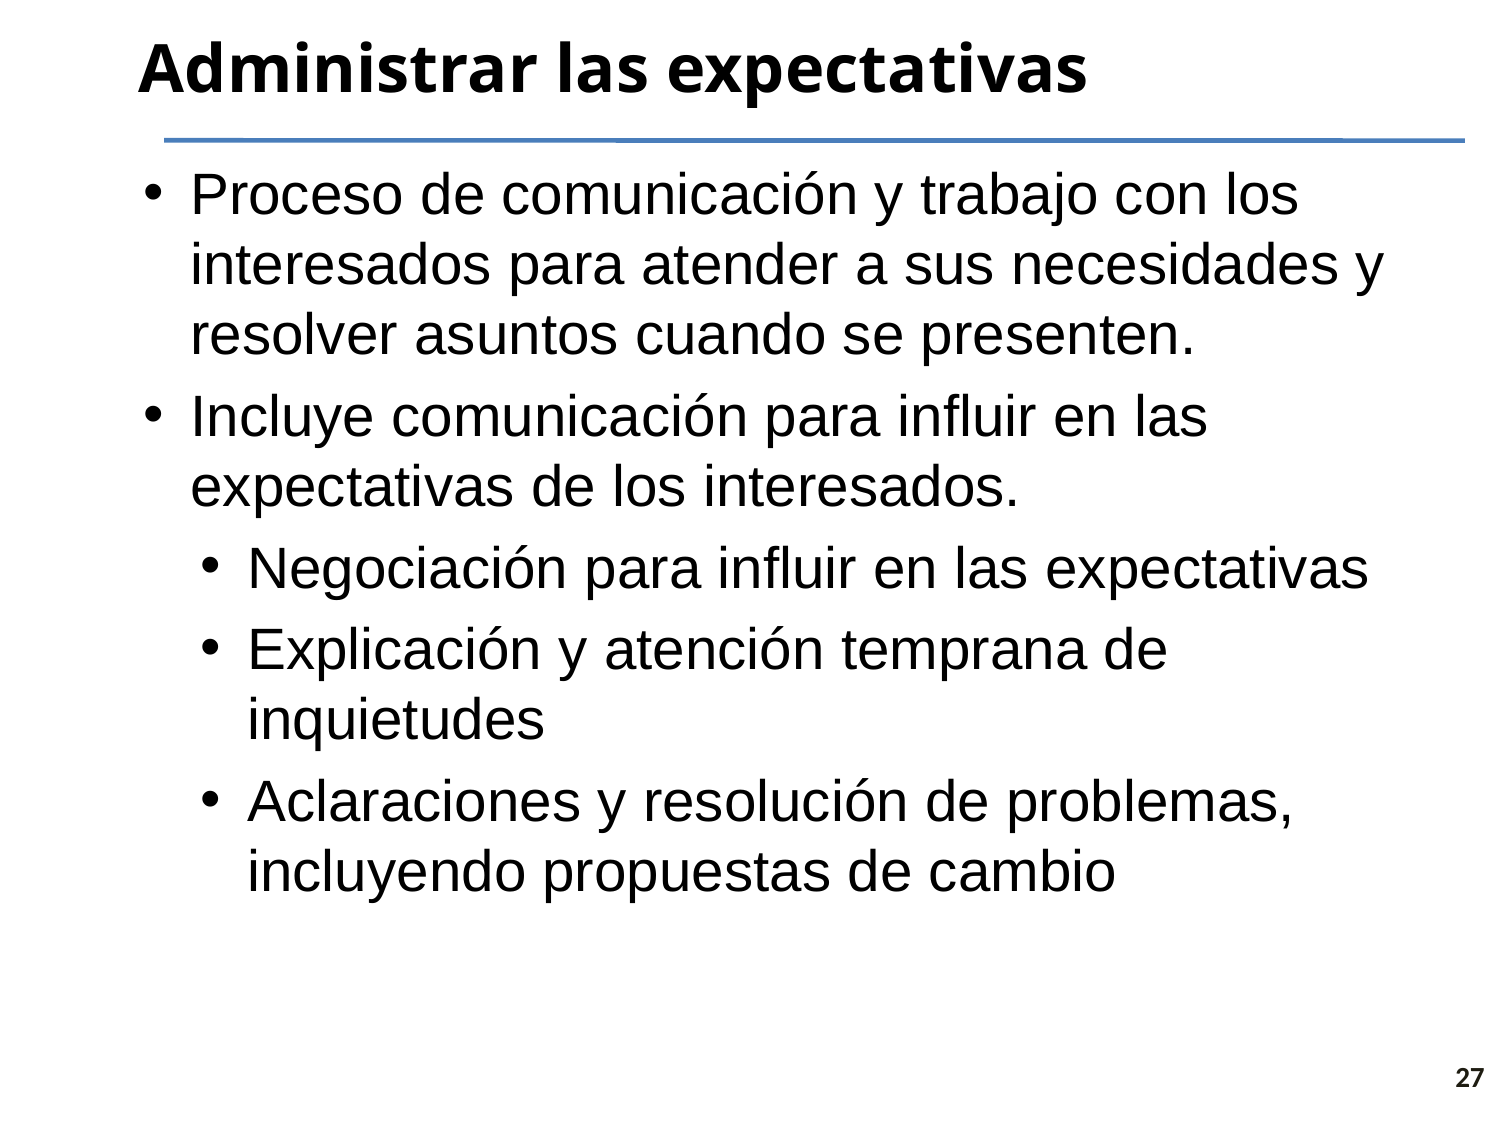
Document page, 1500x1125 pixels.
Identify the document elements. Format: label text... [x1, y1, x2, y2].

slide_number 27 [1149, 1046, 1500, 1106]
title Administrar las expectativas [123, 7, 1459, 125]
list Proceso de comunicación y trabajo con los interesados para atender a sus necesidades y resolver asuntos cuando se presenten. Incluye comunicación para influir en las expectativas de los interesados. Negociación para influir en las expectativas Explicación y atención temprana de inquietudes Aclaraciones y resolución de problemas, incluyendo propuestas de cambio [128, 148, 1459, 997]
